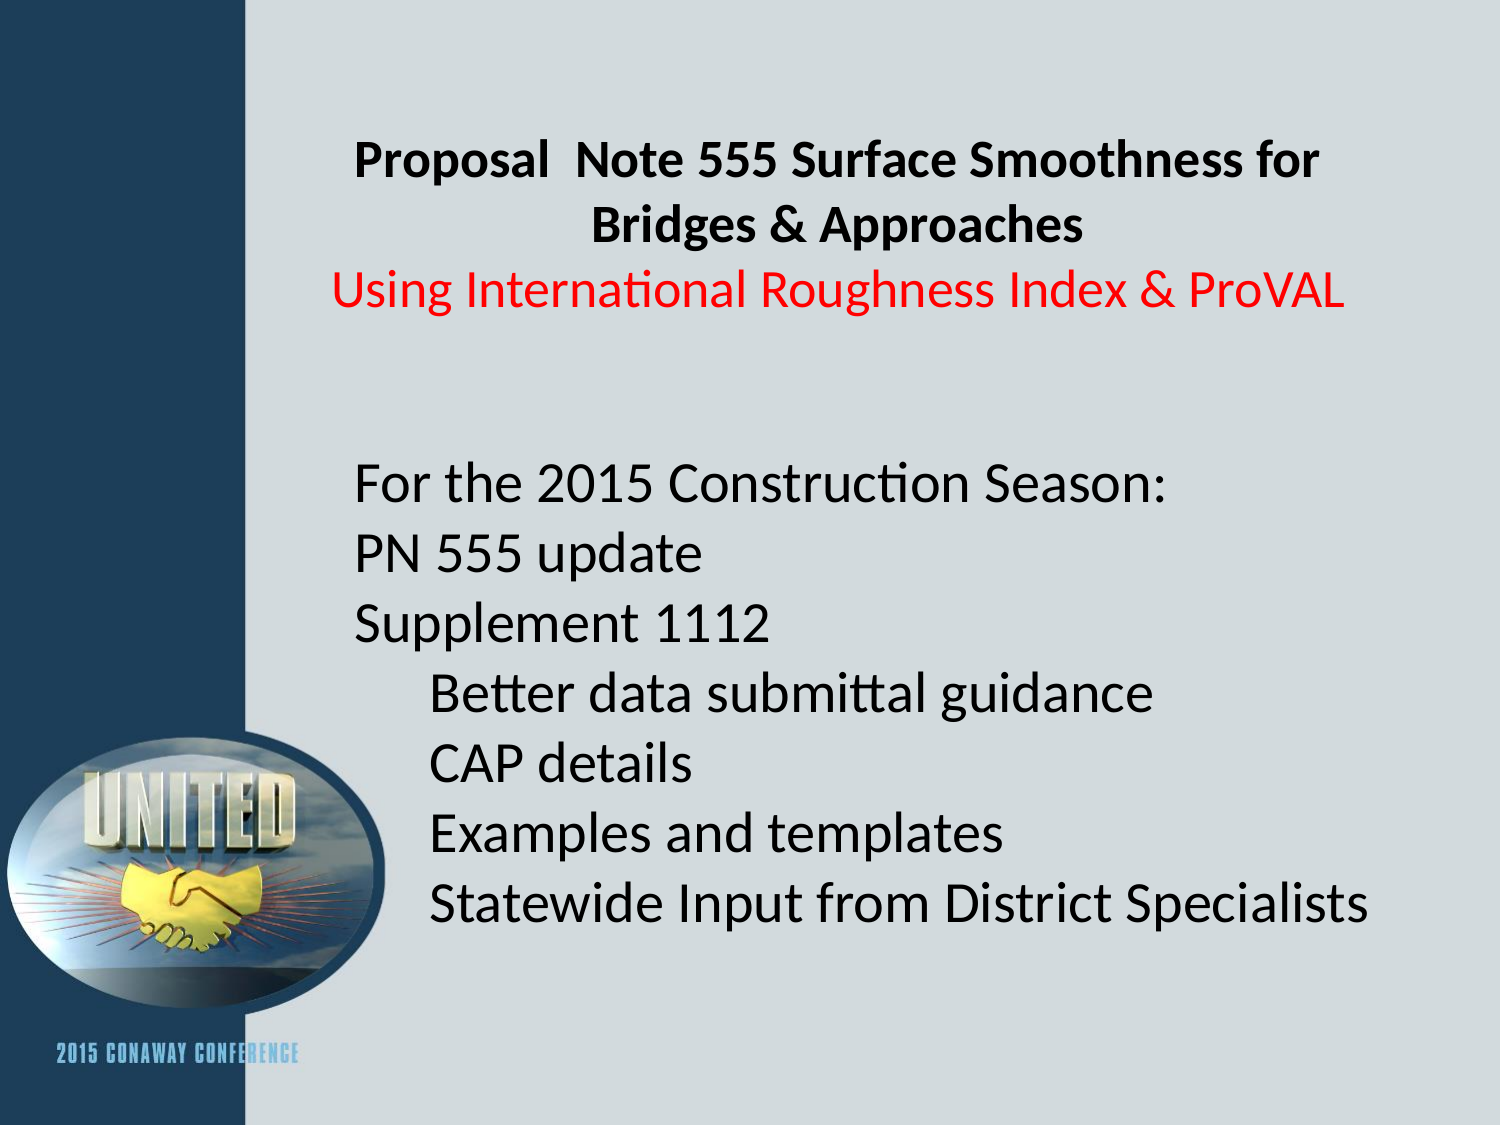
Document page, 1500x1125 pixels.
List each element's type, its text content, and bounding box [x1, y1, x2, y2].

picture [0, 0, 1500, 1125]
text_box For the 2015 Construction Season: PN 555 update Supplement 1112 Better data submittal guidance CAP details Examples and templates Statewide Input from District Specialists [339, 357, 1471, 1125]
title Proposal Note 555 Surface Smoothness for Bridges & Approaches Using International Roughness Index & ProVAL [251, 114, 1425, 328]
